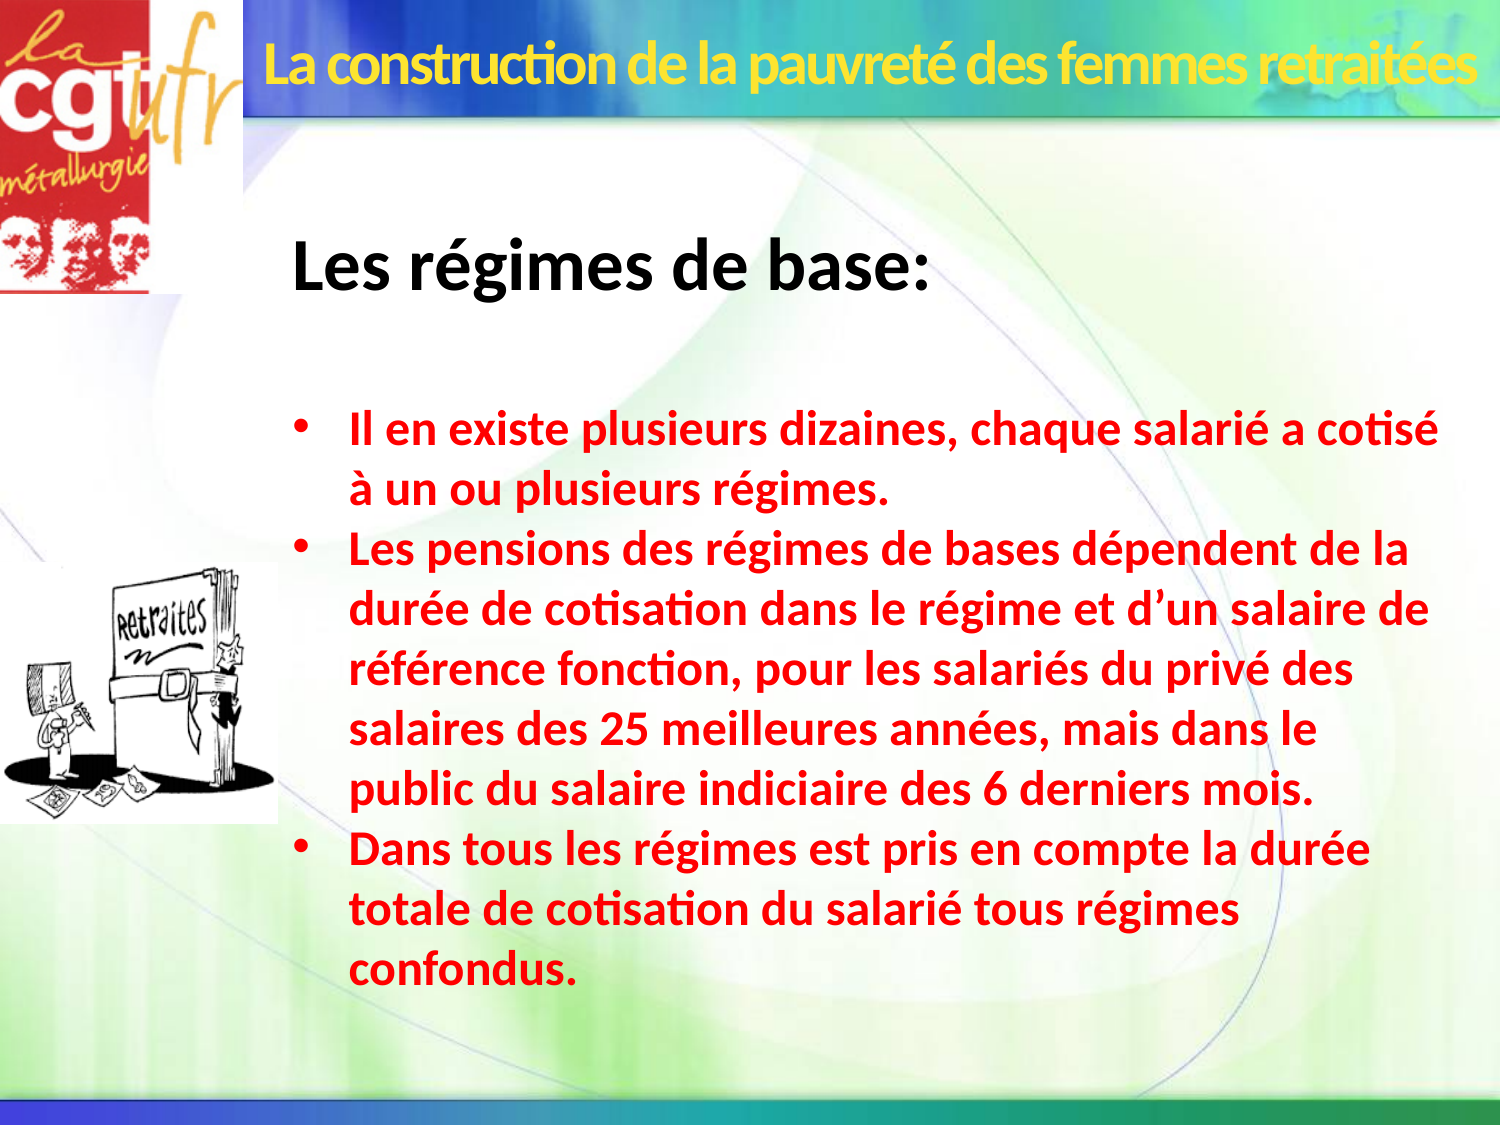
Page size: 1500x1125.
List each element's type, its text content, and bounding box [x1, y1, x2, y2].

picture [0, 0, 1500, 1125]
text_box Les régimes de base: Il en existe plusieurs dizaines, chaque salarié a cotisé à un ou plusieurs régimes. Les pensions des régimes de bases dépendent de la durée de cotisation dans le régime et d’un salaire de référence fonction, pour les salariés du privé des salaires des 25 meilleures années, mais dans le public du salaire indiciaire des 6 derniers mois. Dans tous les régimes est pris en compte la durée totale de cotisation du salarié tous régimes confondus. [277, 208, 1459, 1093]
title La construction de la pauvreté des femmes retraitées [246, 30, 1500, 100]
